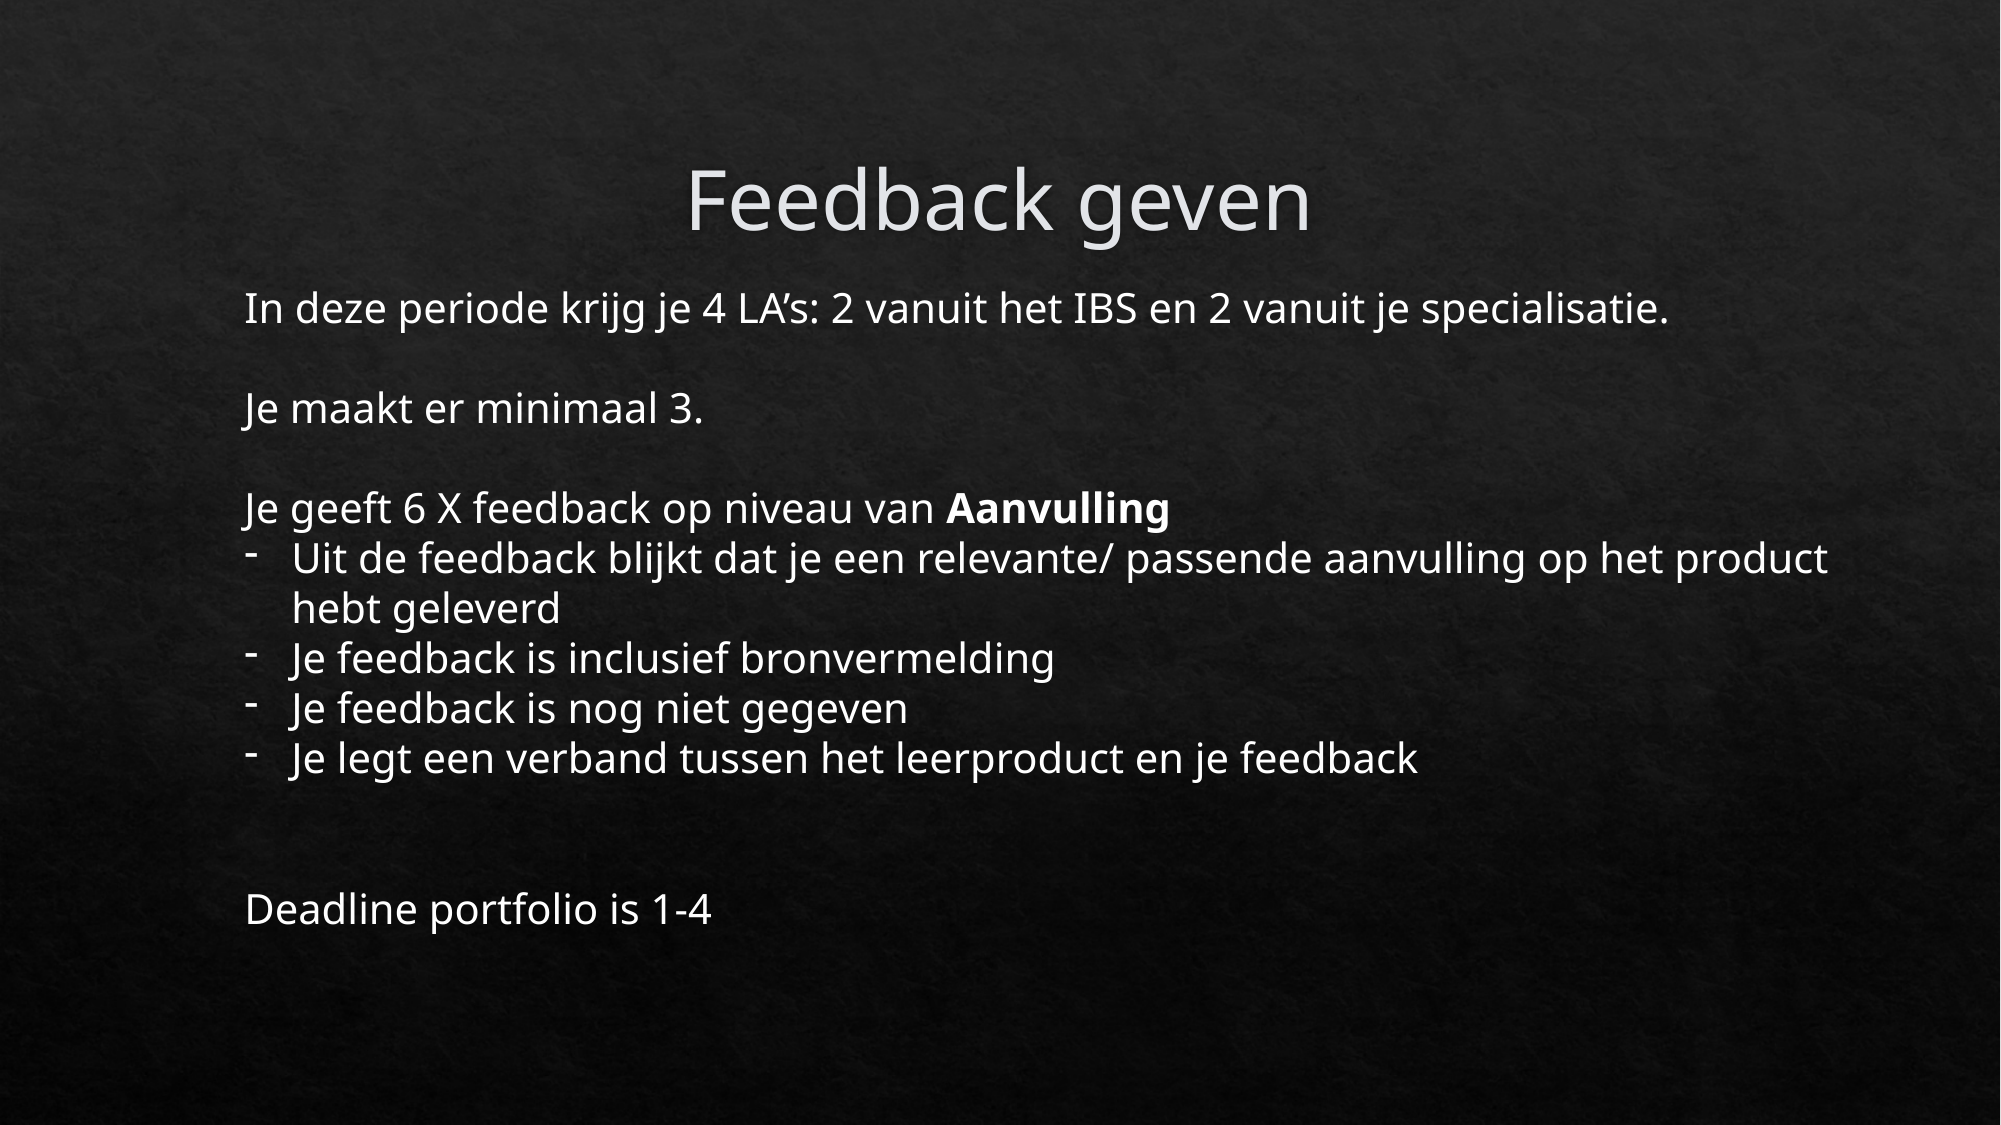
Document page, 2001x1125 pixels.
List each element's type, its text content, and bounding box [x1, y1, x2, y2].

title Feedback geven [149, 99, 1849, 307]
text_box In deze periode krijg je 4 LA’s: 2 vanuit het IBS en 2 vanuit je specialisatie. Je maakt er minimaal 3. Je geeft 6 X feedback op niveau van Aanvulling Uit de feedback blijkt dat je een relevante/ passende aanvulling op het product hebt geleverd Je feedback is inclusief bronvermelding Je feedback is nog niet gegeven Je legt een verband tussen het leerproduct en je feedback Deadline portfolio is 1-4 [229, 274, 1849, 1125]
